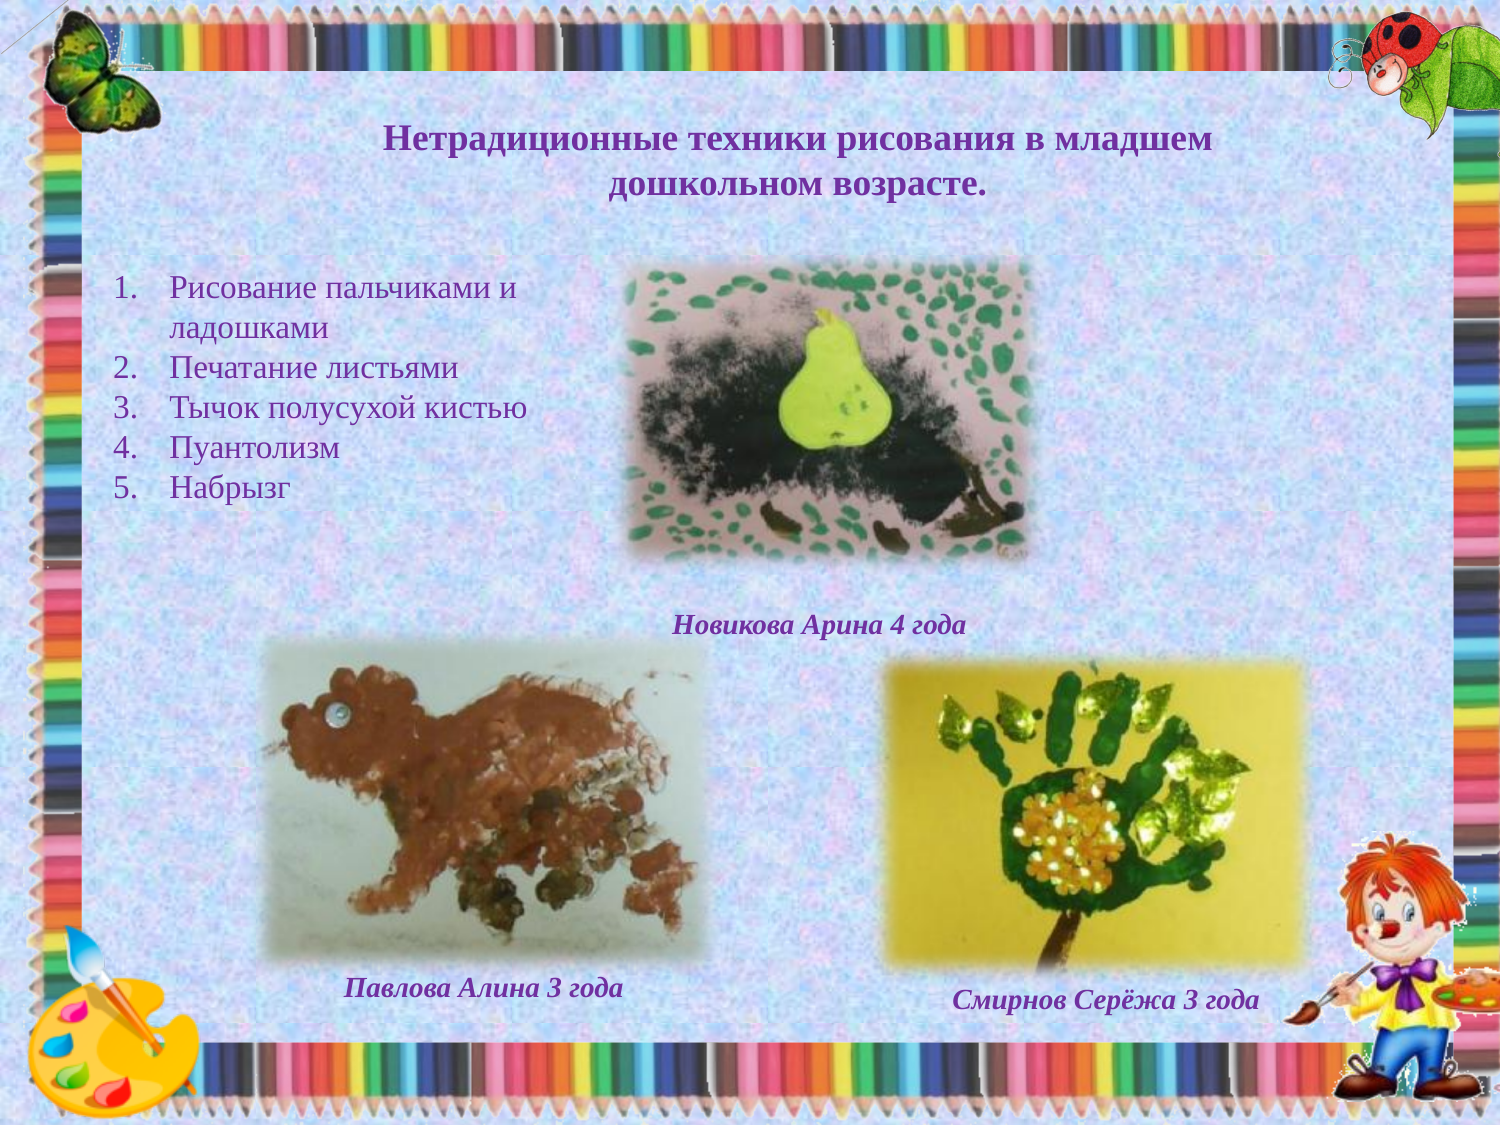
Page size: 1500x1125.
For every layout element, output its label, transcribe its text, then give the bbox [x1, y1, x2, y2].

text_box [550, 175, 926, 282]
text_box Смирнов Серёжа 3 года [937, 993, 1271, 1023]
text_box Нетрадиционные техники рисования в младшем дошкольном возрасте. [368, 105, 1229, 211]
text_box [46, 0, 1363, 71]
picture [0, 0, 1500, 1125]
text_box Павлова Алина 3 года [328, 987, 639, 1011]
text_box Новикова Арина 4 года [657, 597, 982, 648]
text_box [1452, 187, 1500, 830]
text_box Рисование пальчиками и ладошками Печатание листьями Тычок полусухой кистью Пуантолизм Набрызг [87, 257, 551, 592]
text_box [23, 149, 83, 924]
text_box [206, 1042, 1500, 1125]
text_box [117, 80, 1363, 177]
